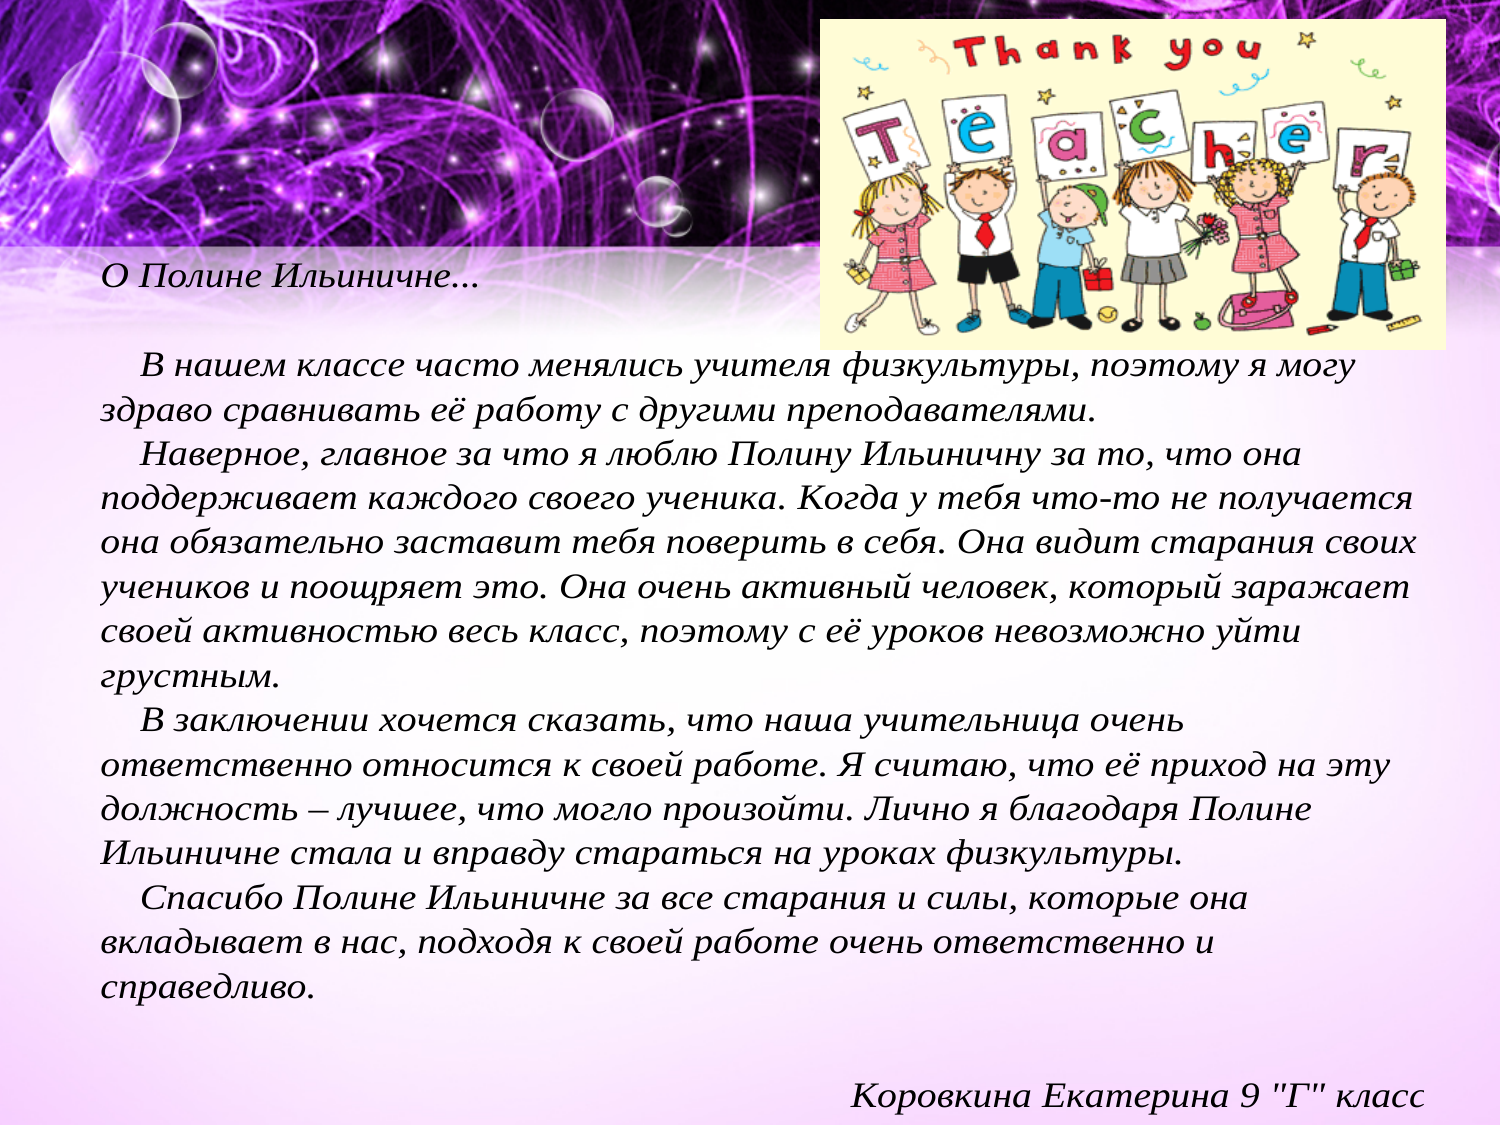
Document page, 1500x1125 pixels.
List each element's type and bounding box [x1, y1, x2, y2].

list [100, 255, 1424, 1125]
picture [0, 0, 1500, 1125]
